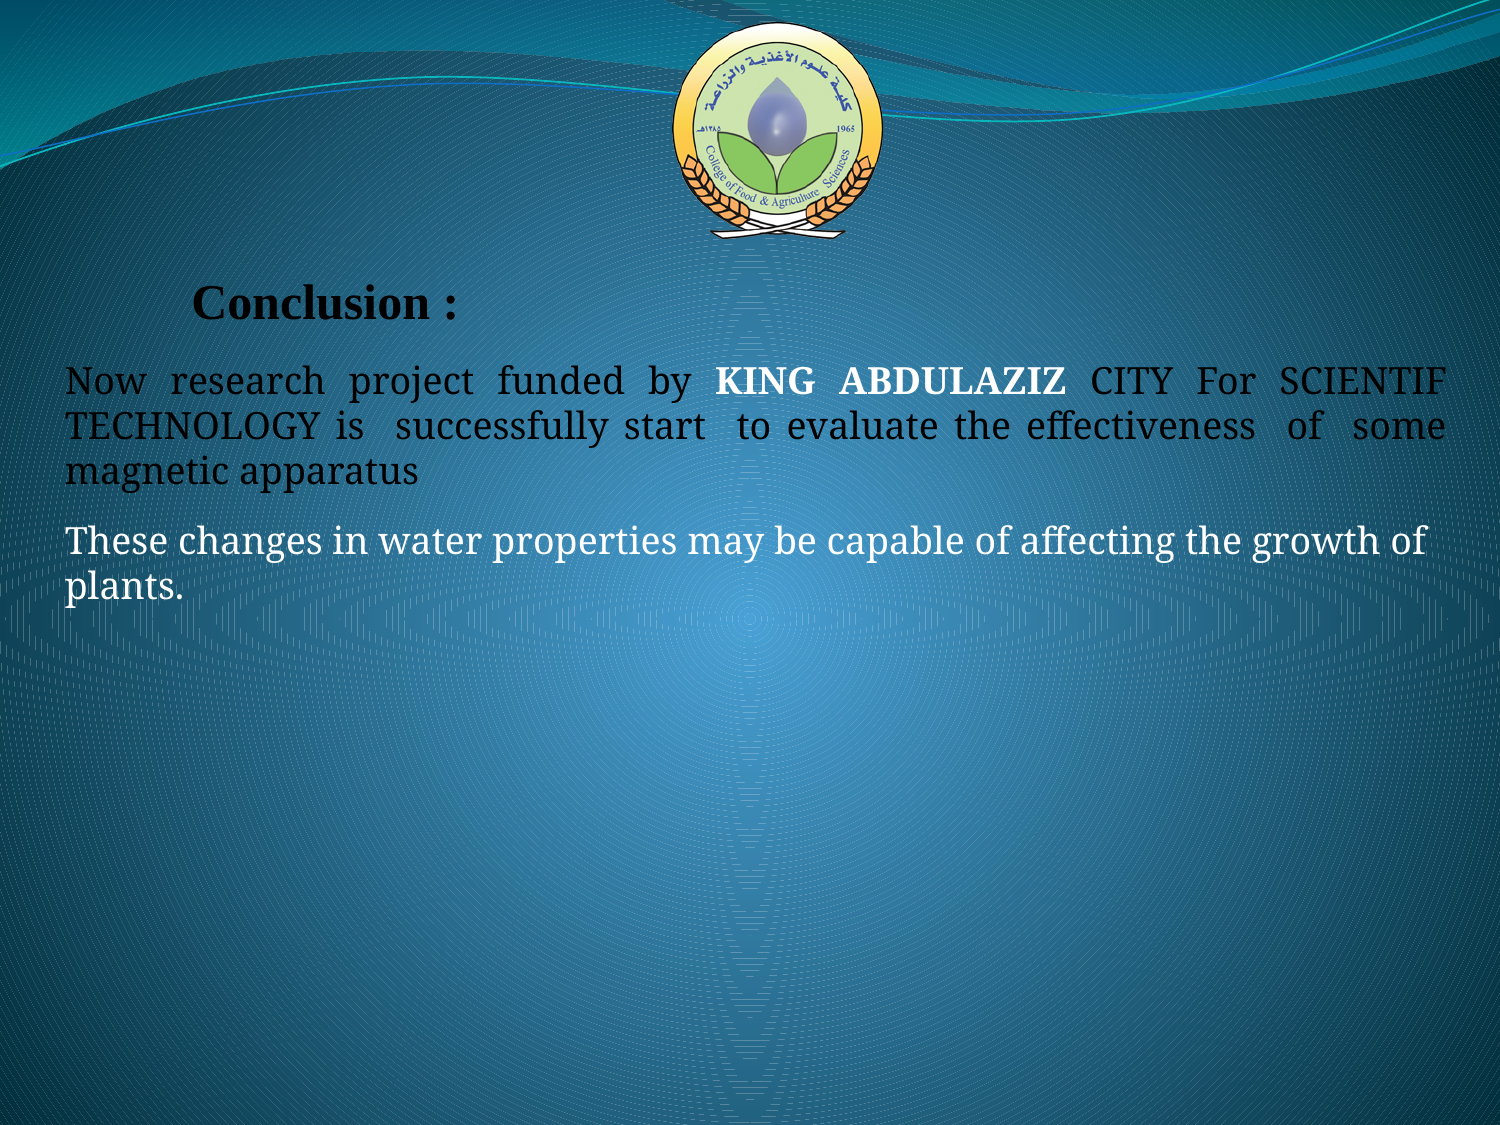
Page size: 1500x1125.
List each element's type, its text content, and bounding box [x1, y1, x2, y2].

picture [649, 0, 901, 263]
text_box Conclusion : [176, 262, 475, 304]
text_box These changes in water properties may be capable of affecting the growth of plants. [49, 509, 1463, 615]
text_box Now research project funded by KING ABDULAZIZ CITY For SCIENTIF TECHNOLOGY is successfully start to evaluate the effectiveness of some magnetic apparatus [49, 304, 1463, 500]
